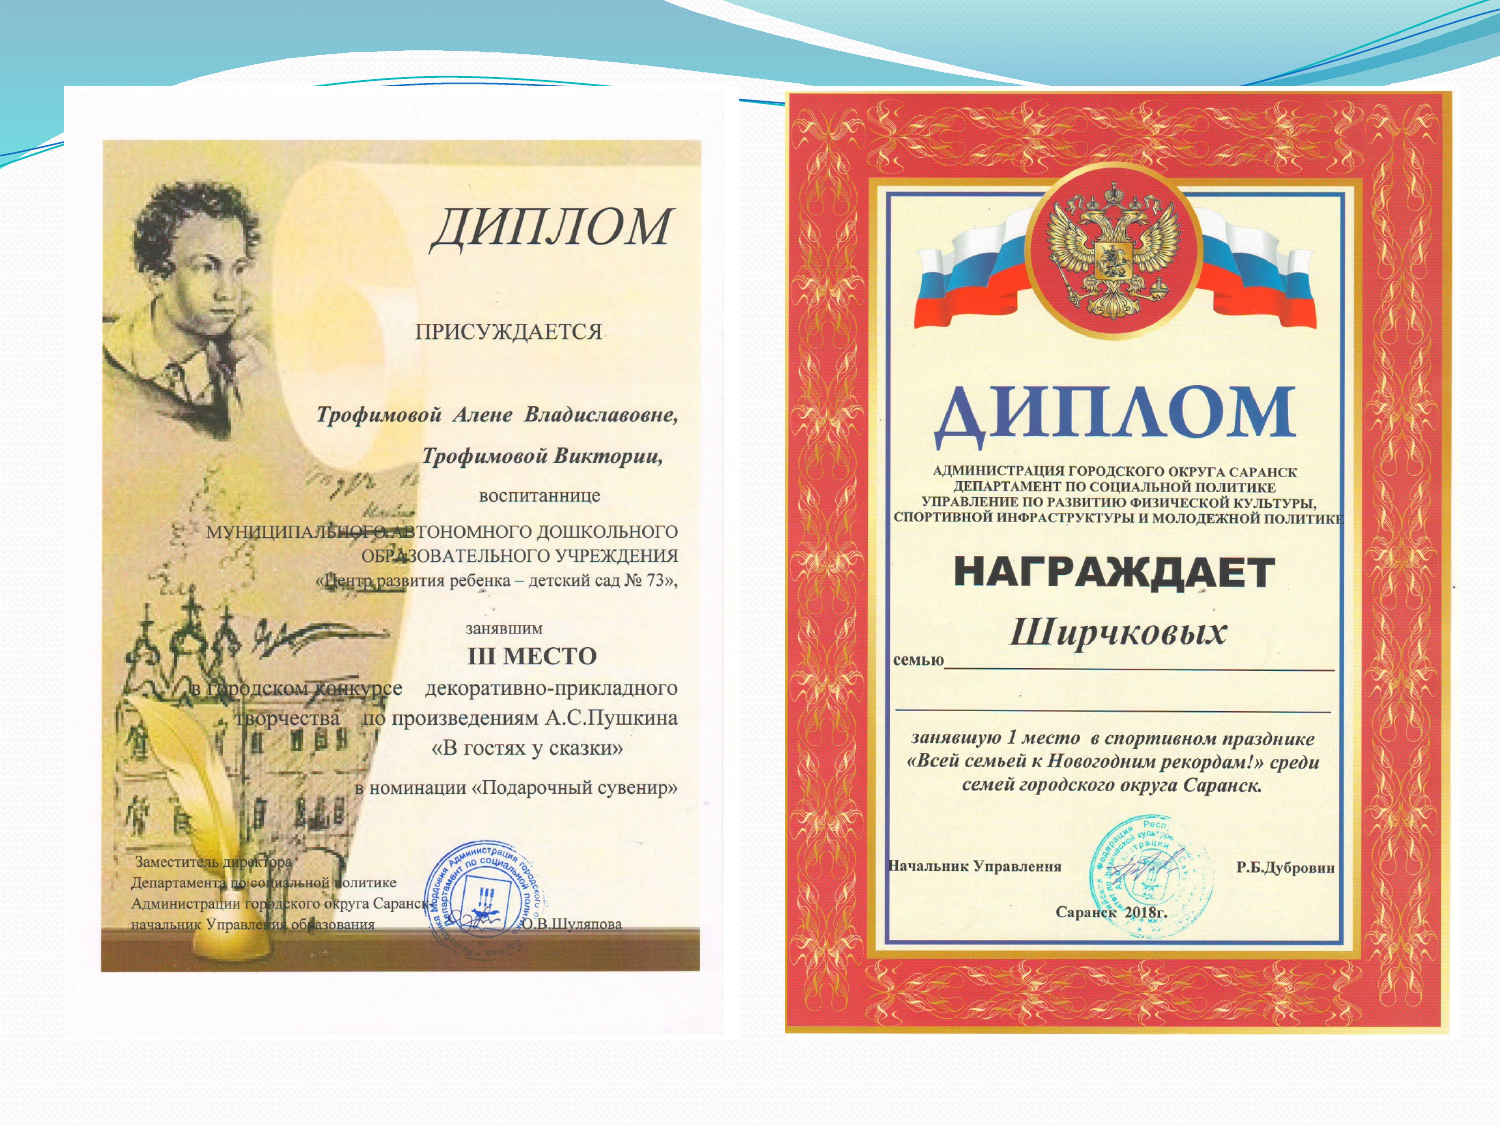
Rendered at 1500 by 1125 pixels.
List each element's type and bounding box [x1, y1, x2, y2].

list [64, 85, 739, 1039]
picture [785, 86, 1459, 1039]
